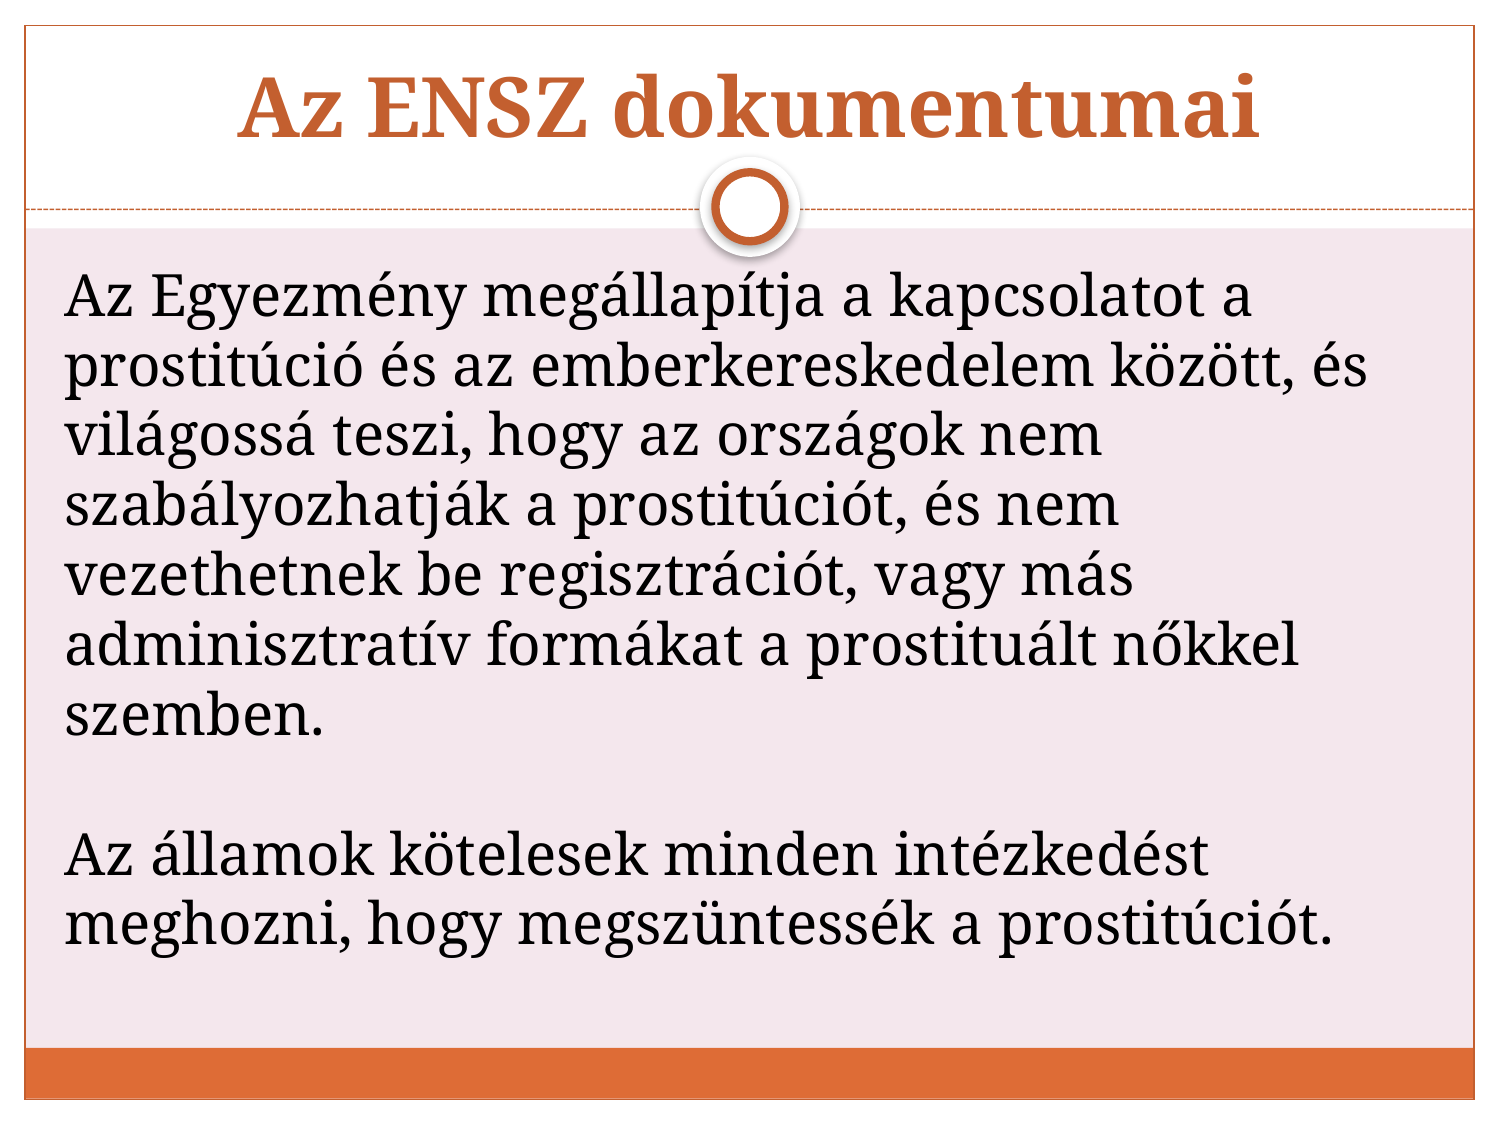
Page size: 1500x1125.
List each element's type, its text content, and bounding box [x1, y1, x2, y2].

title Az ENSZ dokumentumai [49, 37, 1450, 162]
list Az Egyezmény megállapítja a kapcsolatot a prostitúció és az emberkereskedelem között, és világossá teszi, hogy az országok nem szabályozhatják a prostitúciót, és nem vezethetnek be regisztrációt, vagy más adminisztratív formákat a prostituált nőkkel szemben. Az államok kötelesek minden intézkedést meghozni, hogy megszüntessék a prostitúciót. [49, 250, 1445, 1001]
